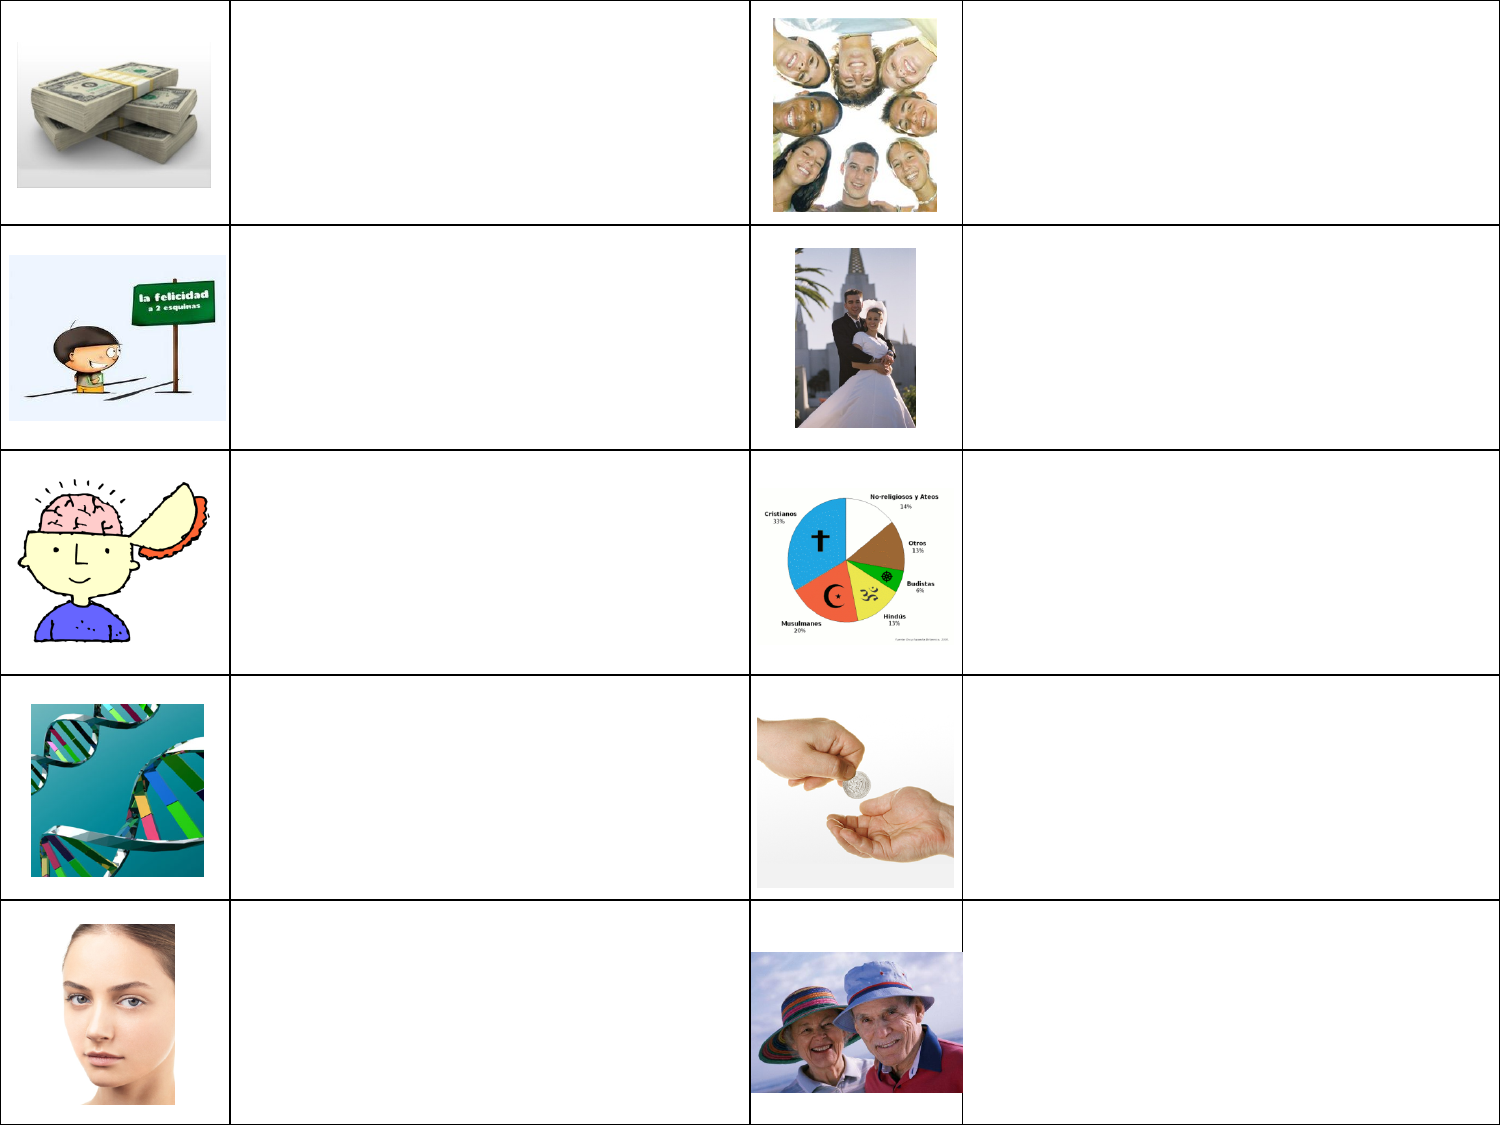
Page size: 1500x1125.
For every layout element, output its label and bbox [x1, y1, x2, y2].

table_header [231, 1, 749, 224]
picture [17, 479, 212, 645]
table_cell [1, 901, 229, 1124]
picture [773, 18, 938, 212]
picture [795, 248, 916, 428]
table_cell [963, 901, 1499, 1124]
table_cell [231, 901, 749, 1124]
table_cell [963, 451, 1499, 674]
picture [9, 255, 226, 421]
table_cell [751, 1100, 962, 1124]
table_cell [1, 226, 229, 449]
table_cell [751, 676, 962, 899]
picture [756, 690, 954, 888]
table_cell [963, 226, 1499, 449]
table_cell [963, 676, 1499, 899]
picture [17, 42, 212, 188]
table_cell [751, 226, 962, 449]
table_cell [231, 451, 749, 674]
table_cell [1, 451, 229, 674]
picture [756, 488, 954, 645]
picture [54, 924, 175, 1105]
picture [750, 951, 963, 1094]
table_header [963, 1, 1499, 224]
table_cell [751, 451, 962, 674]
table_header [1, 1, 229, 224]
table_cell [231, 226, 749, 449]
picture [31, 703, 204, 877]
table_cell [751, 901, 962, 951]
table_header [751, 1, 962, 224]
table_cell [231, 676, 749, 899]
table_cell [1, 676, 229, 899]
